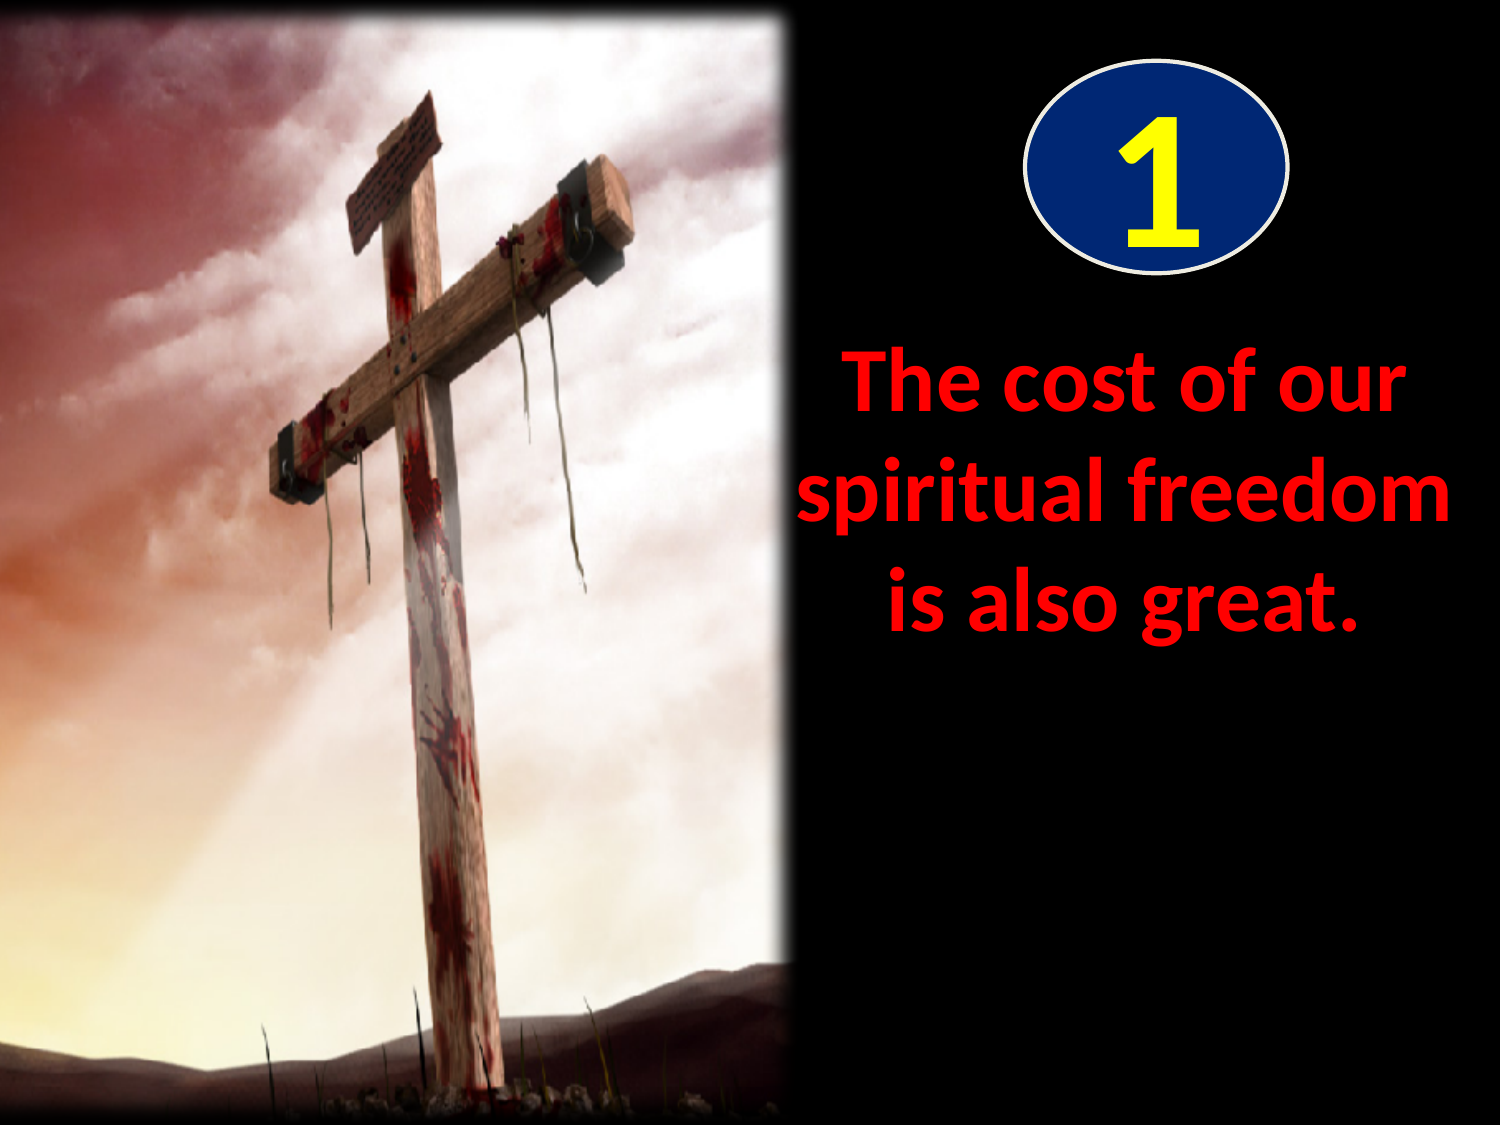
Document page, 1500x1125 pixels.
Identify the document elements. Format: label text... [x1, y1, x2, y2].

picture [0, 0, 802, 1125]
text_box The cost of our spiritual freedom is also great. [806, 162, 1500, 658]
text_box 1 [1023, 59, 1290, 275]
